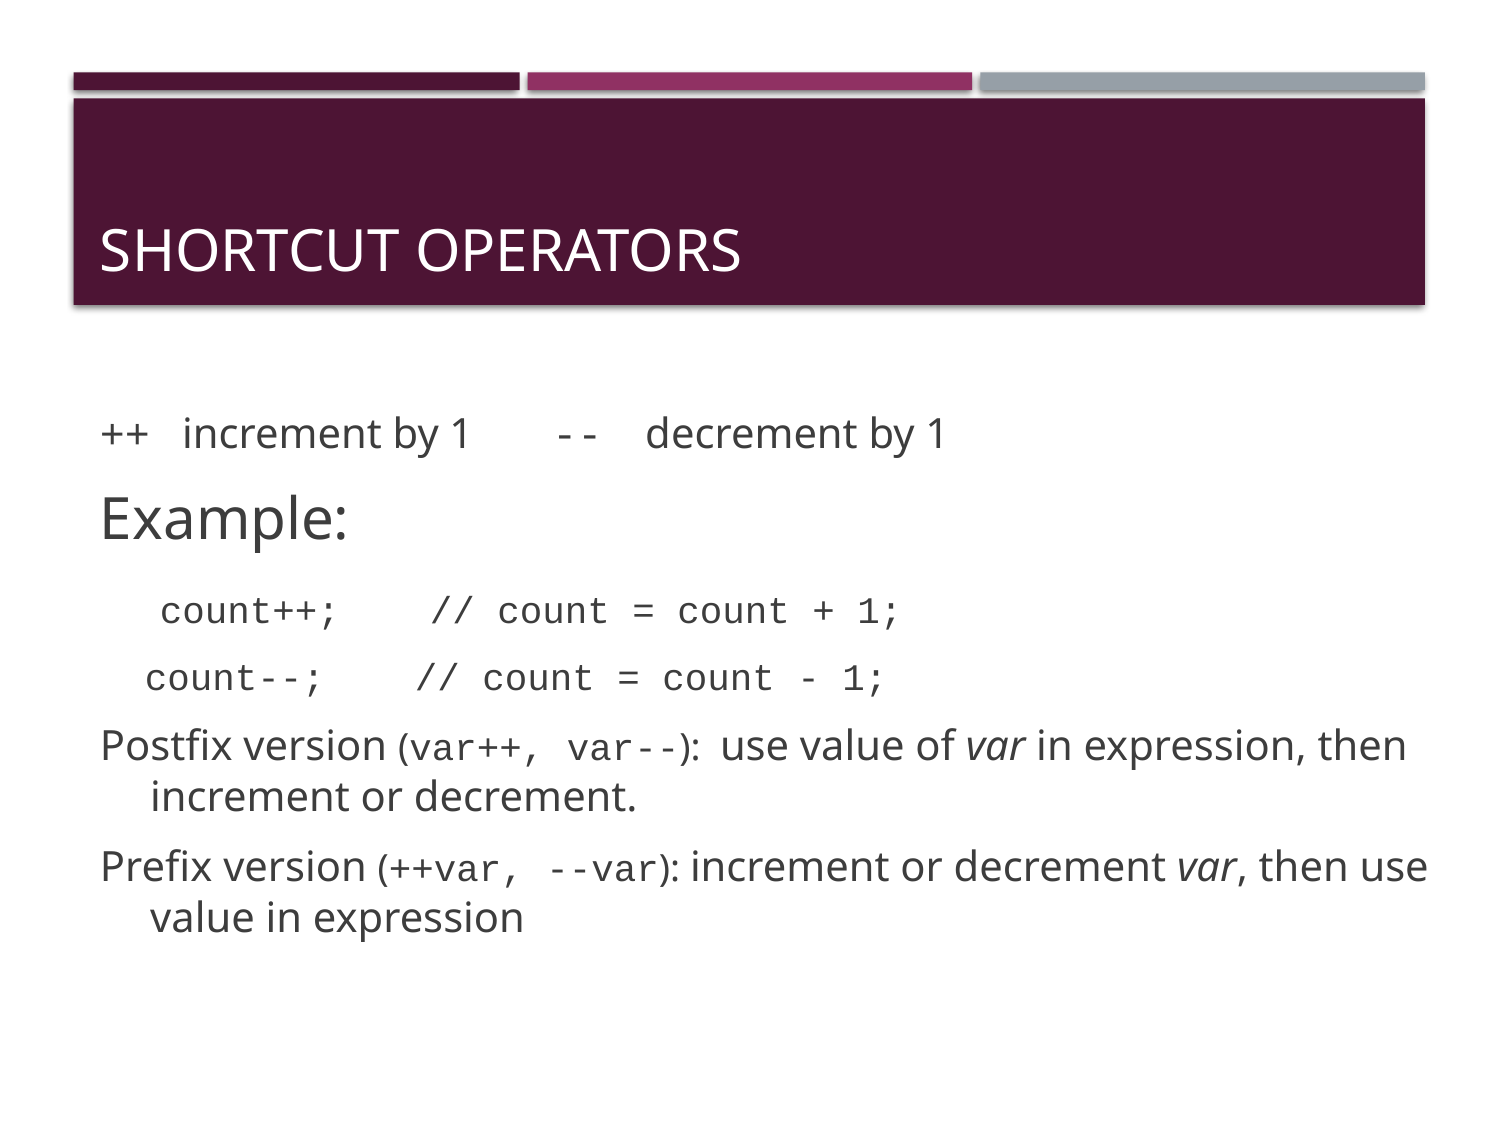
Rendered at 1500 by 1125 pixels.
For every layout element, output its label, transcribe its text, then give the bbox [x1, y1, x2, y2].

list ++ increment by 1 -- decrement by 1 Example: count++; // count = count + 1; count--; // count = count - 1; Postfix version (var++, var--): use value of var in expression, then increment or decrement. Prefix version (++var, --var): increment or decrement var, then use value in expression [85, 291, 1446, 1056]
title Shortcut Operators [85, 158, 1360, 291]
